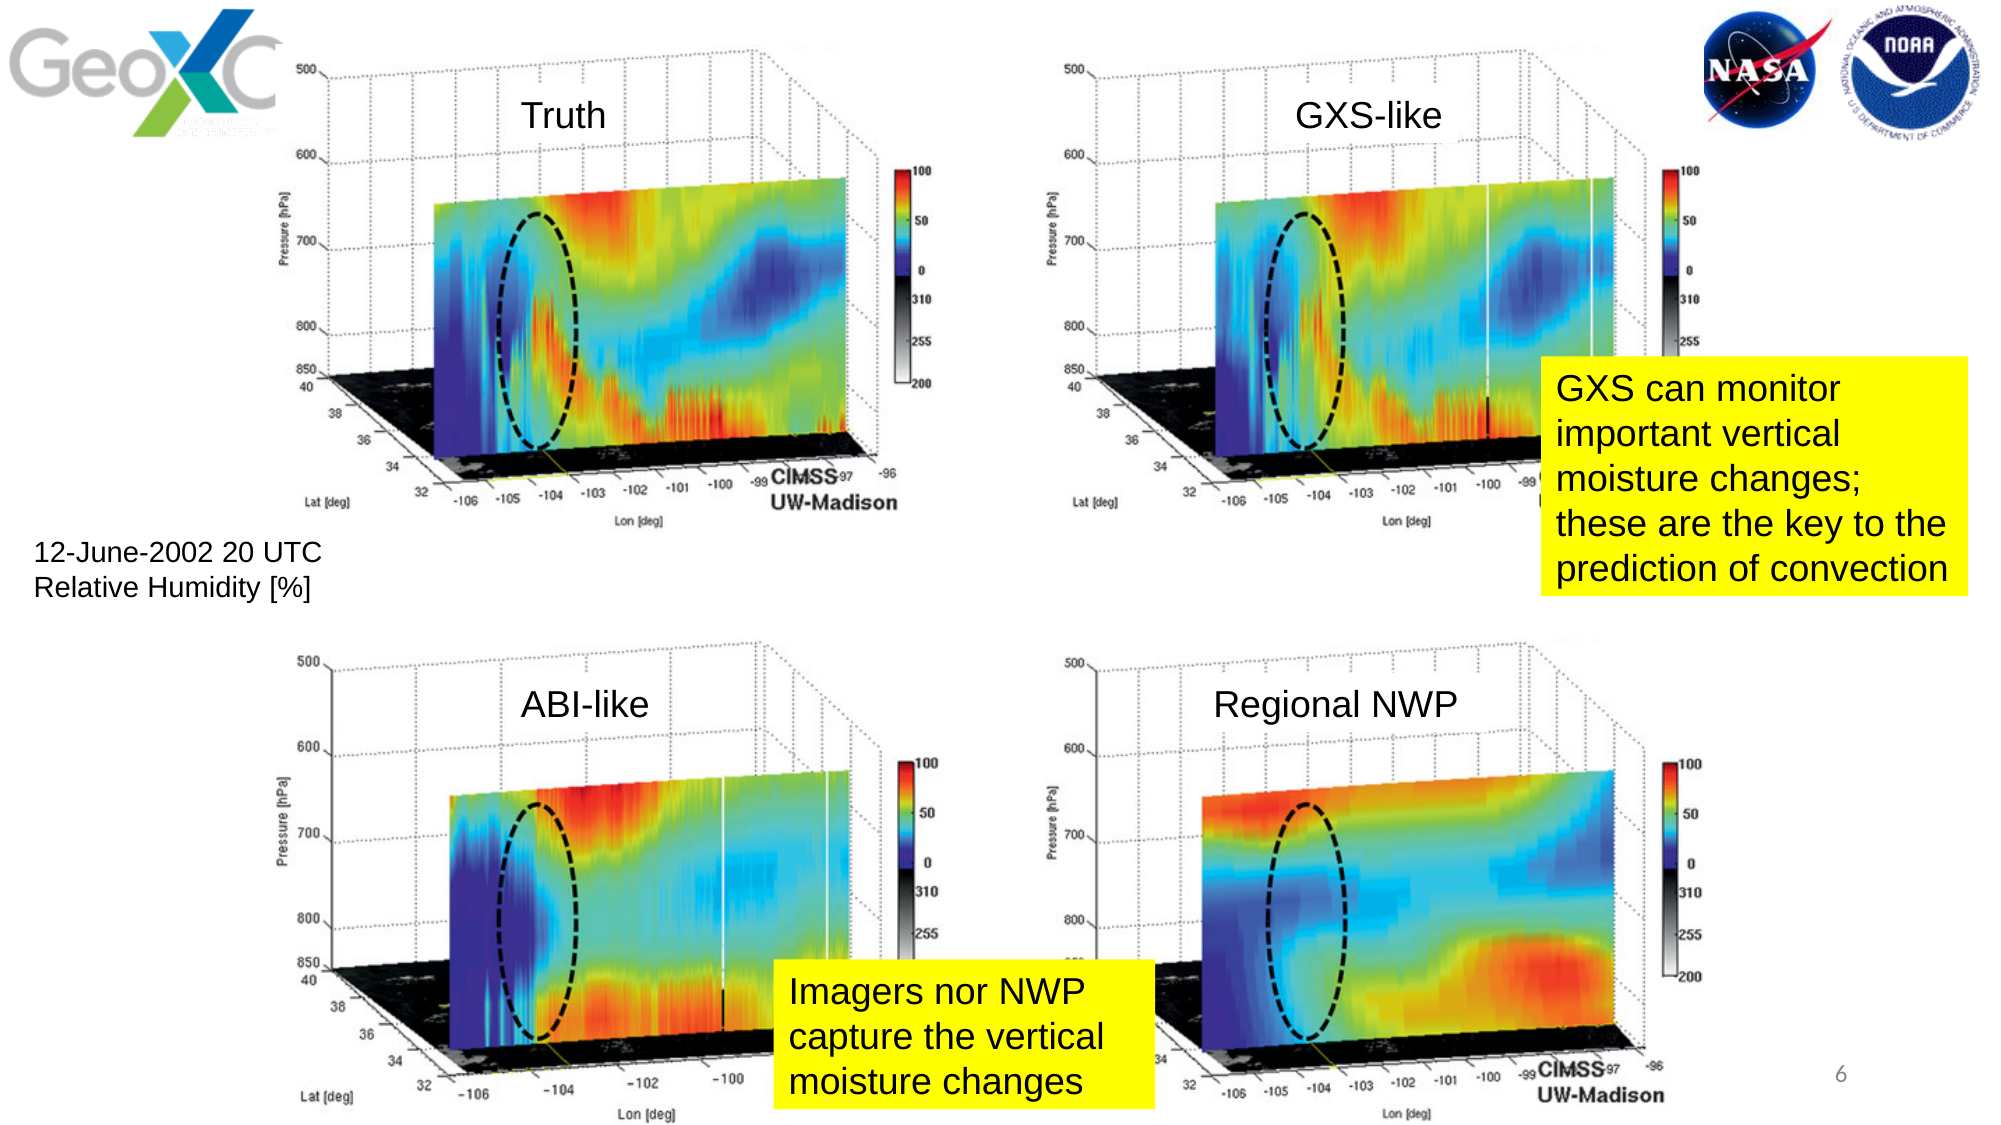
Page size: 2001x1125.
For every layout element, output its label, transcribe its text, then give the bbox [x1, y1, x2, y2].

picture [0, 1, 303, 152]
slide_number 6 [1710, 1042, 1863, 1103]
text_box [275, 44, 1705, 1125]
picture [1682, 1, 1981, 143]
text_box GXS can monitor important vertical moisture changes; these are the key to the prediction of convection [1710, 356, 1968, 597]
text_box 12-June-2002 20 UTC Relative Humidity [%] [18, 526, 270, 611]
